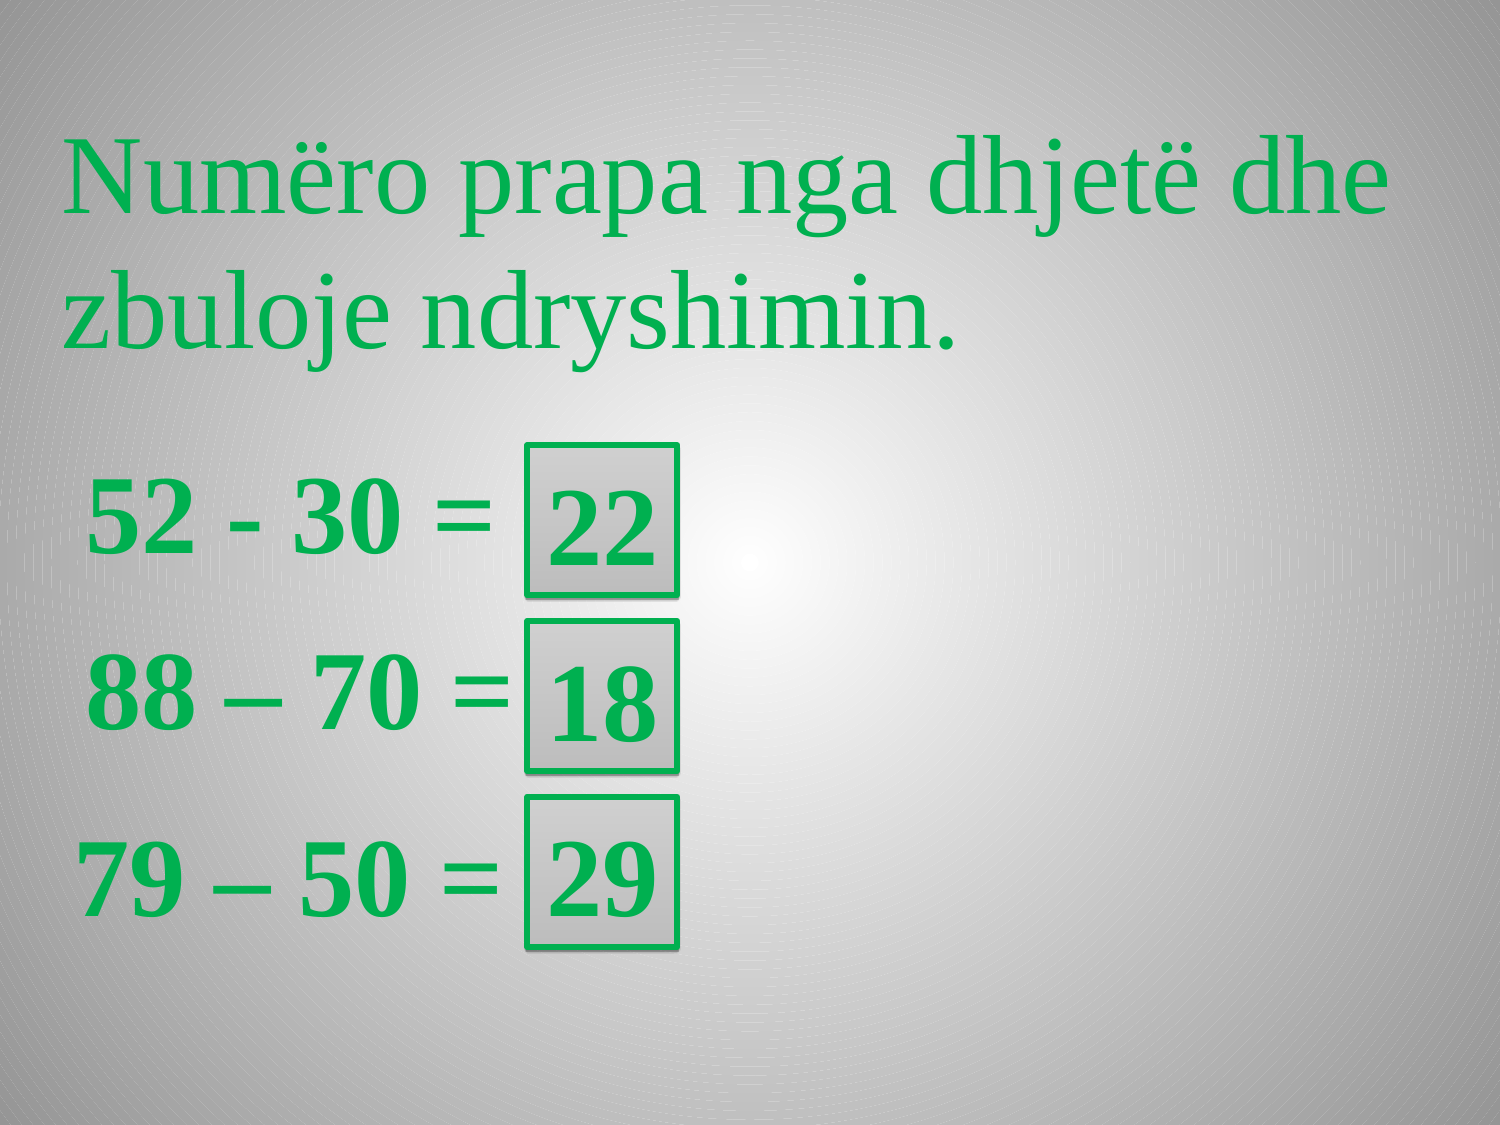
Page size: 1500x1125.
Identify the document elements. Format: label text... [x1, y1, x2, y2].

text_box 52 - 30 = [70, 433, 516, 584]
text_box 79 – 50 = [58, 796, 528, 947]
text_box 88 – 70 = [70, 609, 539, 760]
text_box 22 [527, 445, 678, 596]
text_box 18 [527, 621, 678, 771]
text_box 29 [528, 796, 678, 947]
text_box Numëro prapa nga dhjetë dhe zbuloje ndryshimin. [46, 93, 1442, 379]
